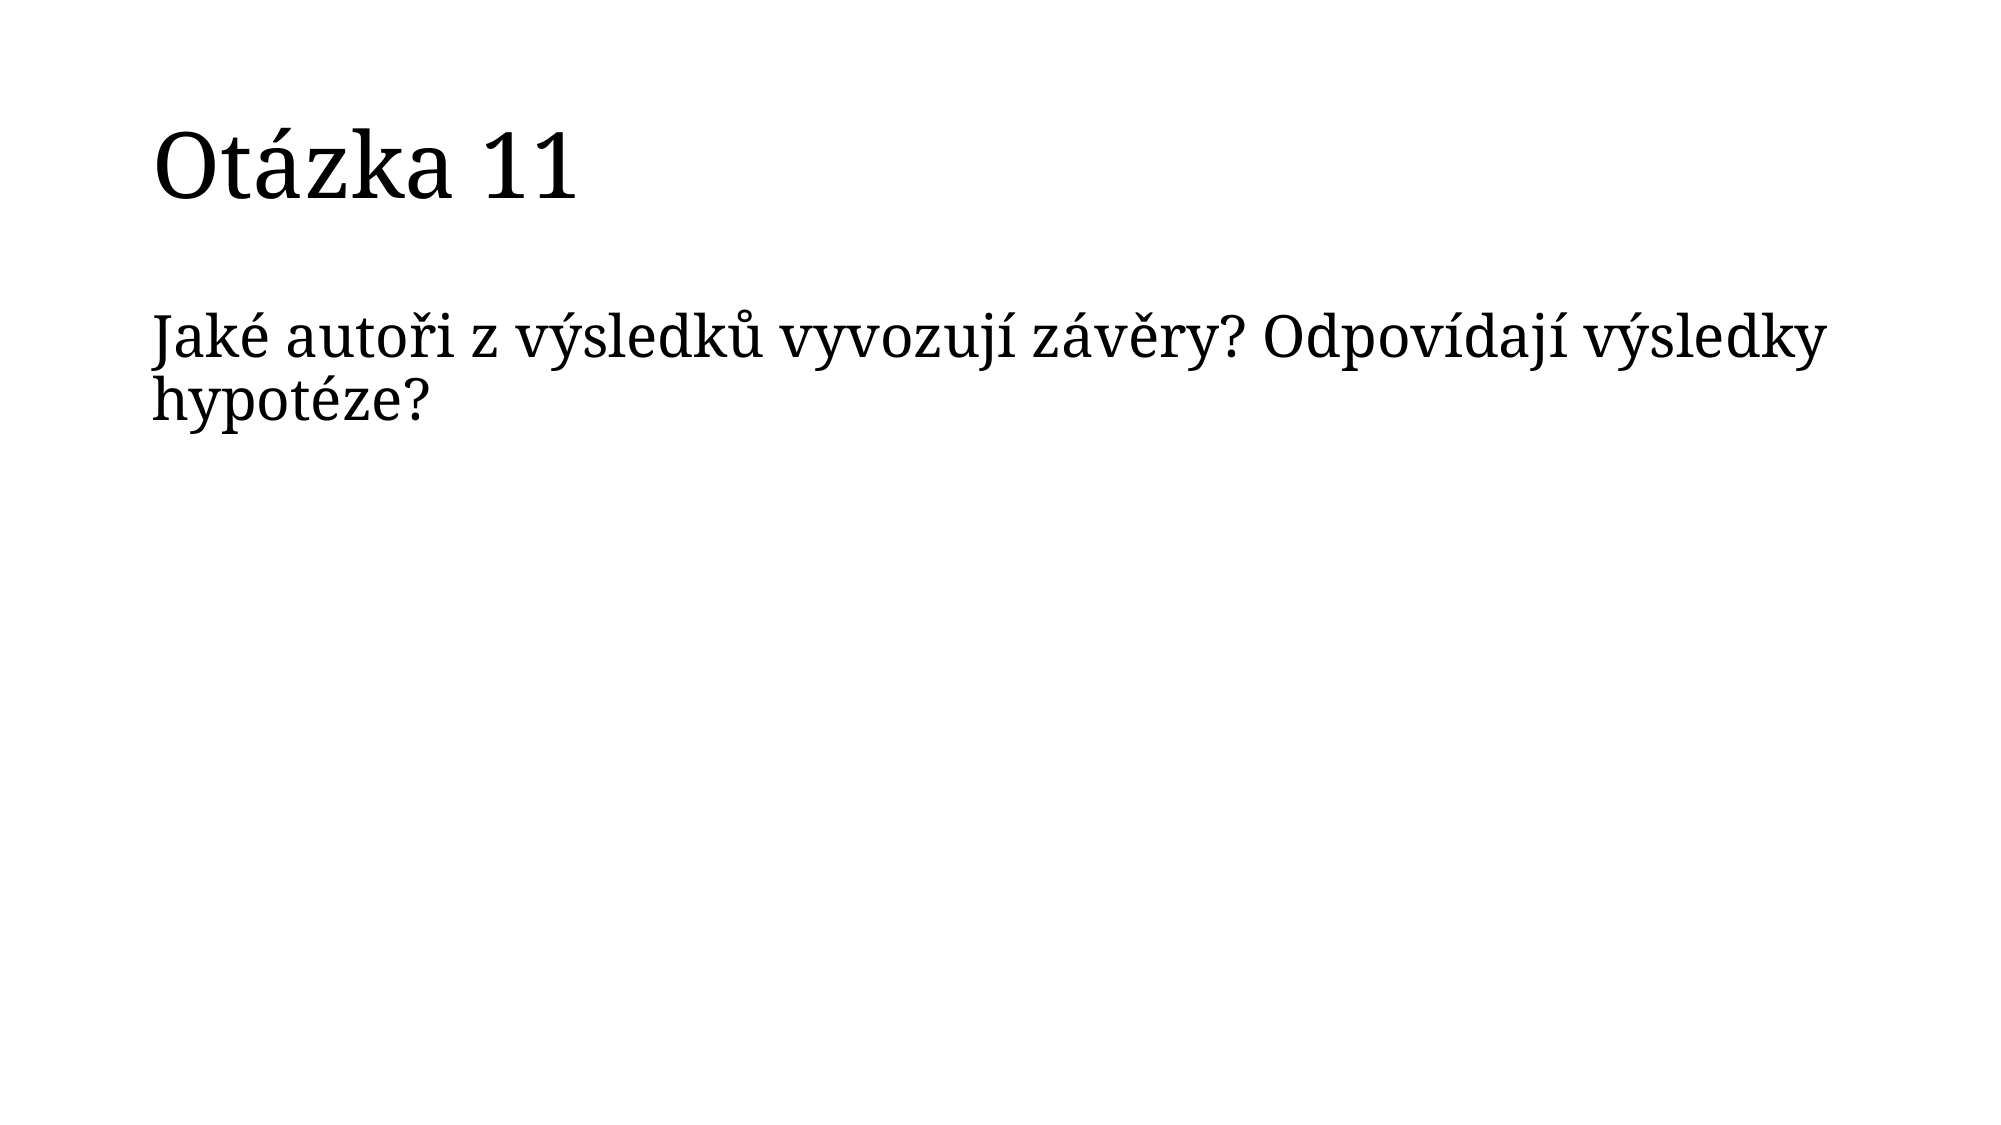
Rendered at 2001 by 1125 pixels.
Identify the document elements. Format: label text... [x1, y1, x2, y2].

list Jaké autoři z výsledků vyvozují závěry? Odpovídají výsledky hypotéze? [137, 299, 1863, 1014]
title Otázka 11 [137, 59, 1863, 278]
